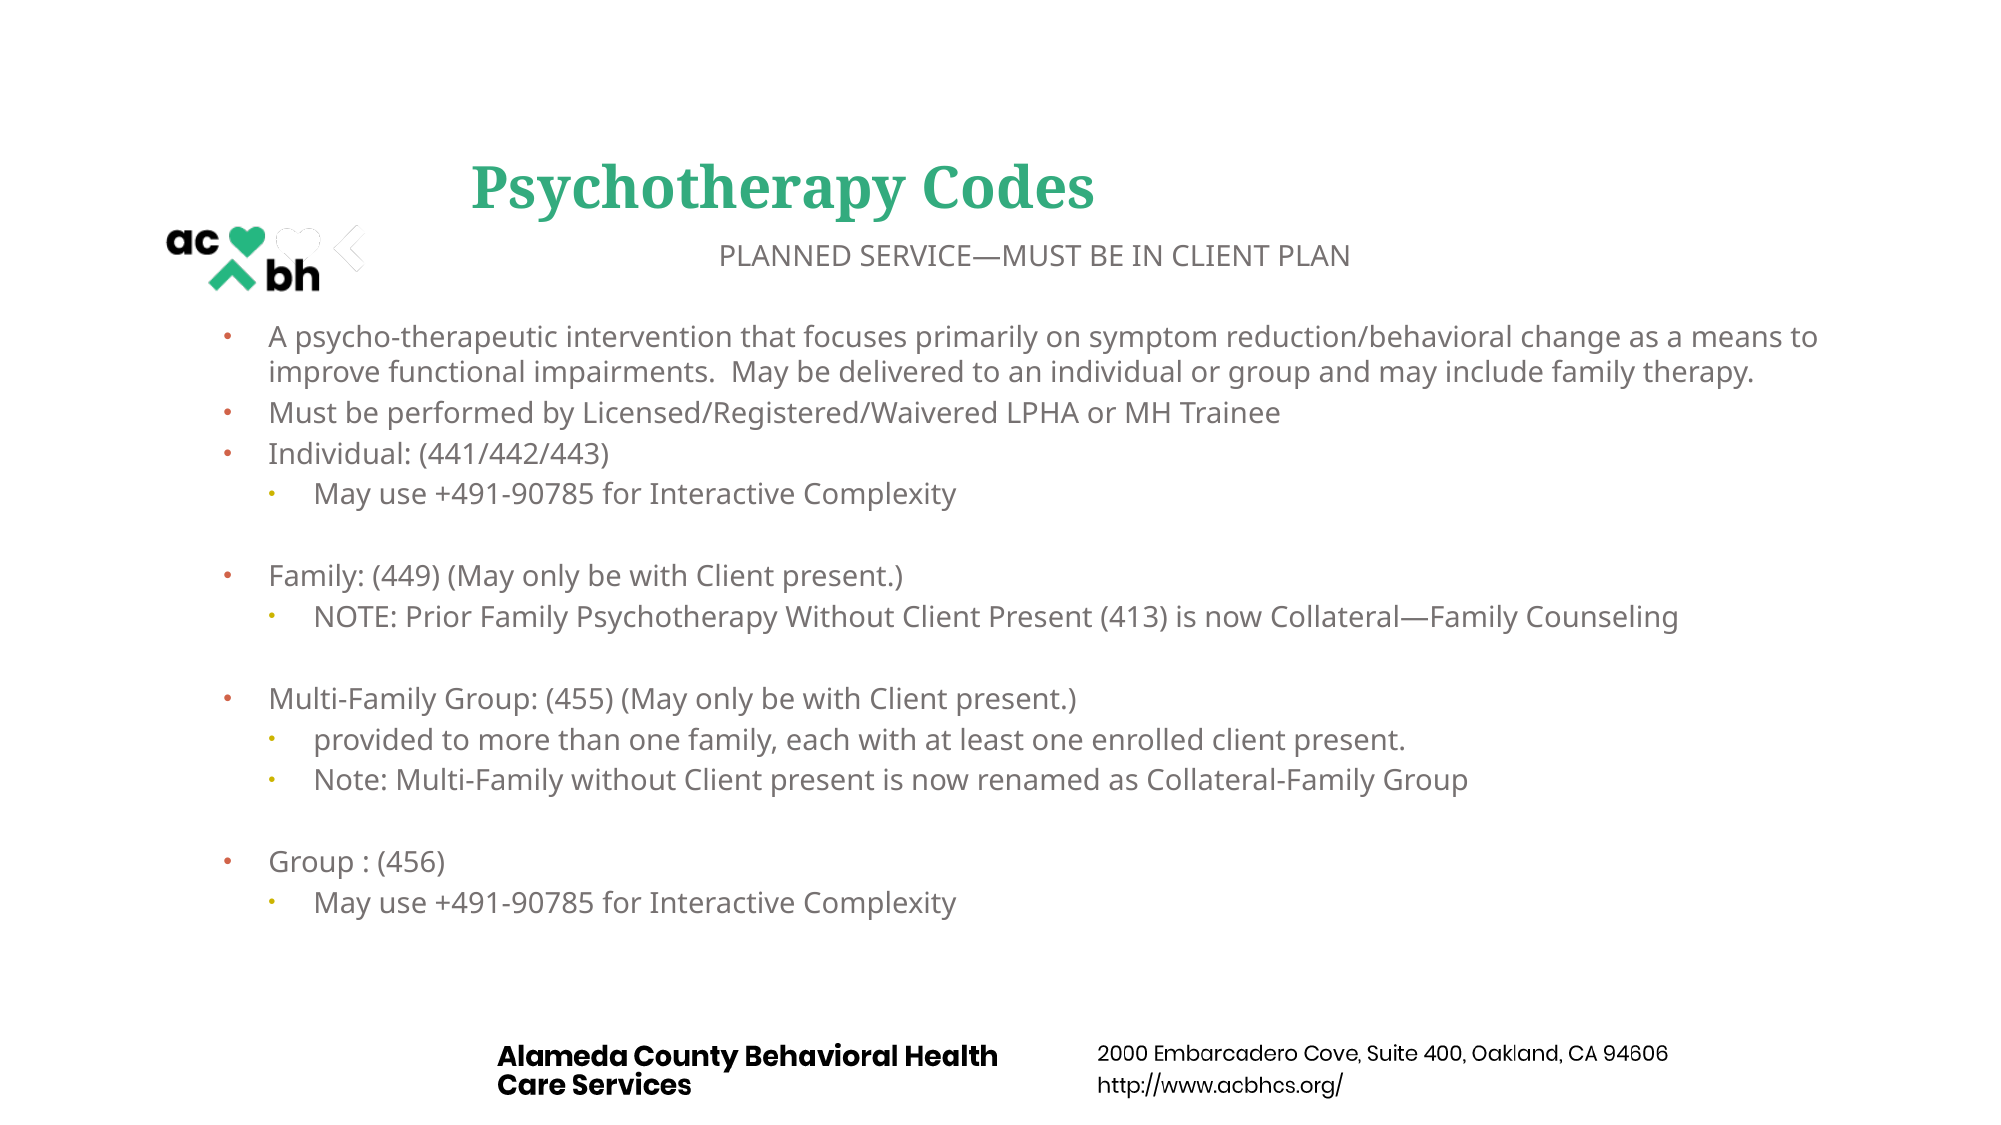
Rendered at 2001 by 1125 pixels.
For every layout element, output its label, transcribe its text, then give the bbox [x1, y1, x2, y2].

title Psychotherapy Codes [456, 150, 1656, 229]
picture [1086, 1034, 1671, 1103]
picture [151, 214, 391, 301]
picture [487, 1035, 1009, 1103]
subtitle PLANNED SERVICE—MUST BE IN CLIENT PLAN A psycho-therapeutic intervention that focuses primarily on symptom reduction/behavioral change as a means to improve functional impairments. May be delivered to an individual or group and may include family therapy. Must be performed by Licensed/Registered/Waivered LPHA or MH Trainee Individual: (441/442/443) May use +491-90785 for Interactive Complexity Family: (449) (May only be with Client present.) NOTE: Prior Family Psychotherapy Without Client Present (413) is now Collateral—Family Counseling Multi-Family Group: (455) (May only be with Client present.) provided to more than one family, each with at least one enrolled client present. Note: Multi-Family without Client present is now renamed as Collateral-Family Group Group : (456) May use +491-90785 for Interactive Complexity [205, 229, 1863, 987]
slide_number 39 [1412, 1042, 1863, 1103]
